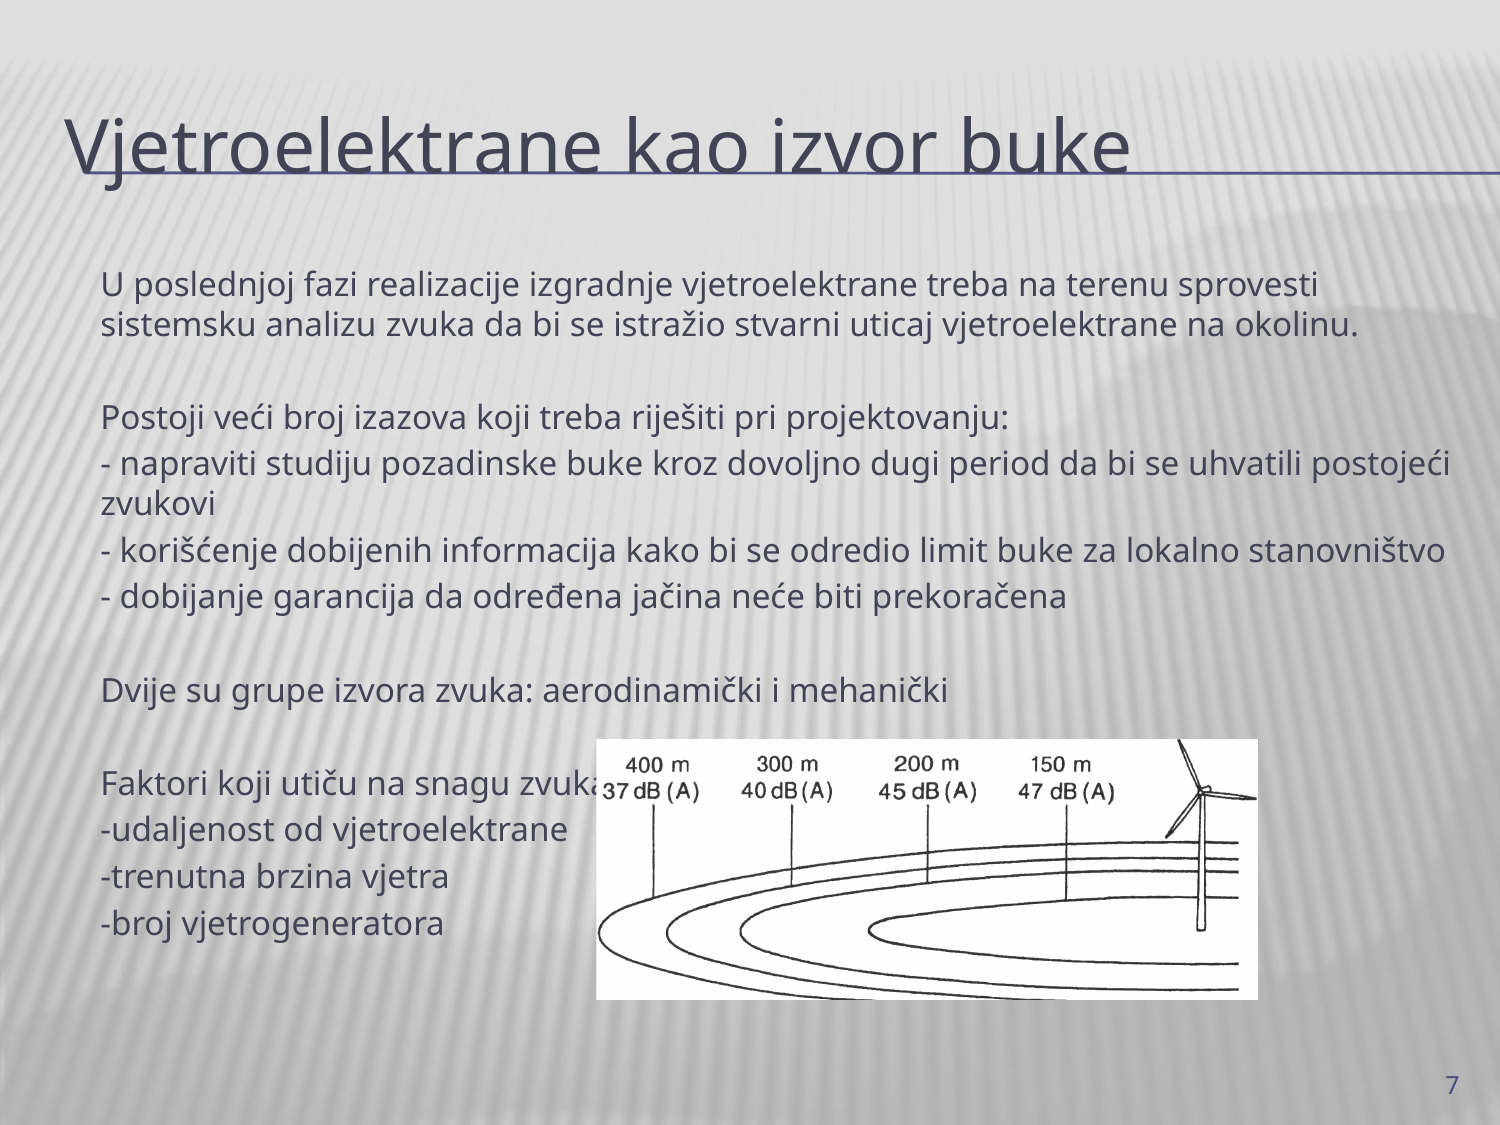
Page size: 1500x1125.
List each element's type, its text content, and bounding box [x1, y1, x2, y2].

picture [596, 739, 1259, 1000]
list U poslednjoj fazi realizacije izgradnje vjetroelektrane treba na terenu sprovesti sistemsku analizu zvuka da bi se istražio stvarni uticaj vjetroelektrane na okolinu. Postoji veći broj izazova koji treba riješiti pri projektovanju: - napraviti studiju pozadinske buke kroz dovoljno dugi period da bi se uhvatili postojeći zvukovi - korišćenje dobijenih informacija kako bi se odredio limit buke za lokalno stanovništvo - dobijanje garancija da određena jačina neće biti prekoračena Dvije su grupe izvora zvuka: aerodinamički i mehanički Faktori koji utiču na snagu zvuka: -udaljenost od vjetroelektrane -trenutna brzina vjetra -broj vjetrogeneratora [29, 255, 1479, 1106]
slide_number 7 [1350, 1061, 1475, 1103]
title Vjetroelektrane kao izvor buke [50, 75, 1475, 213]
